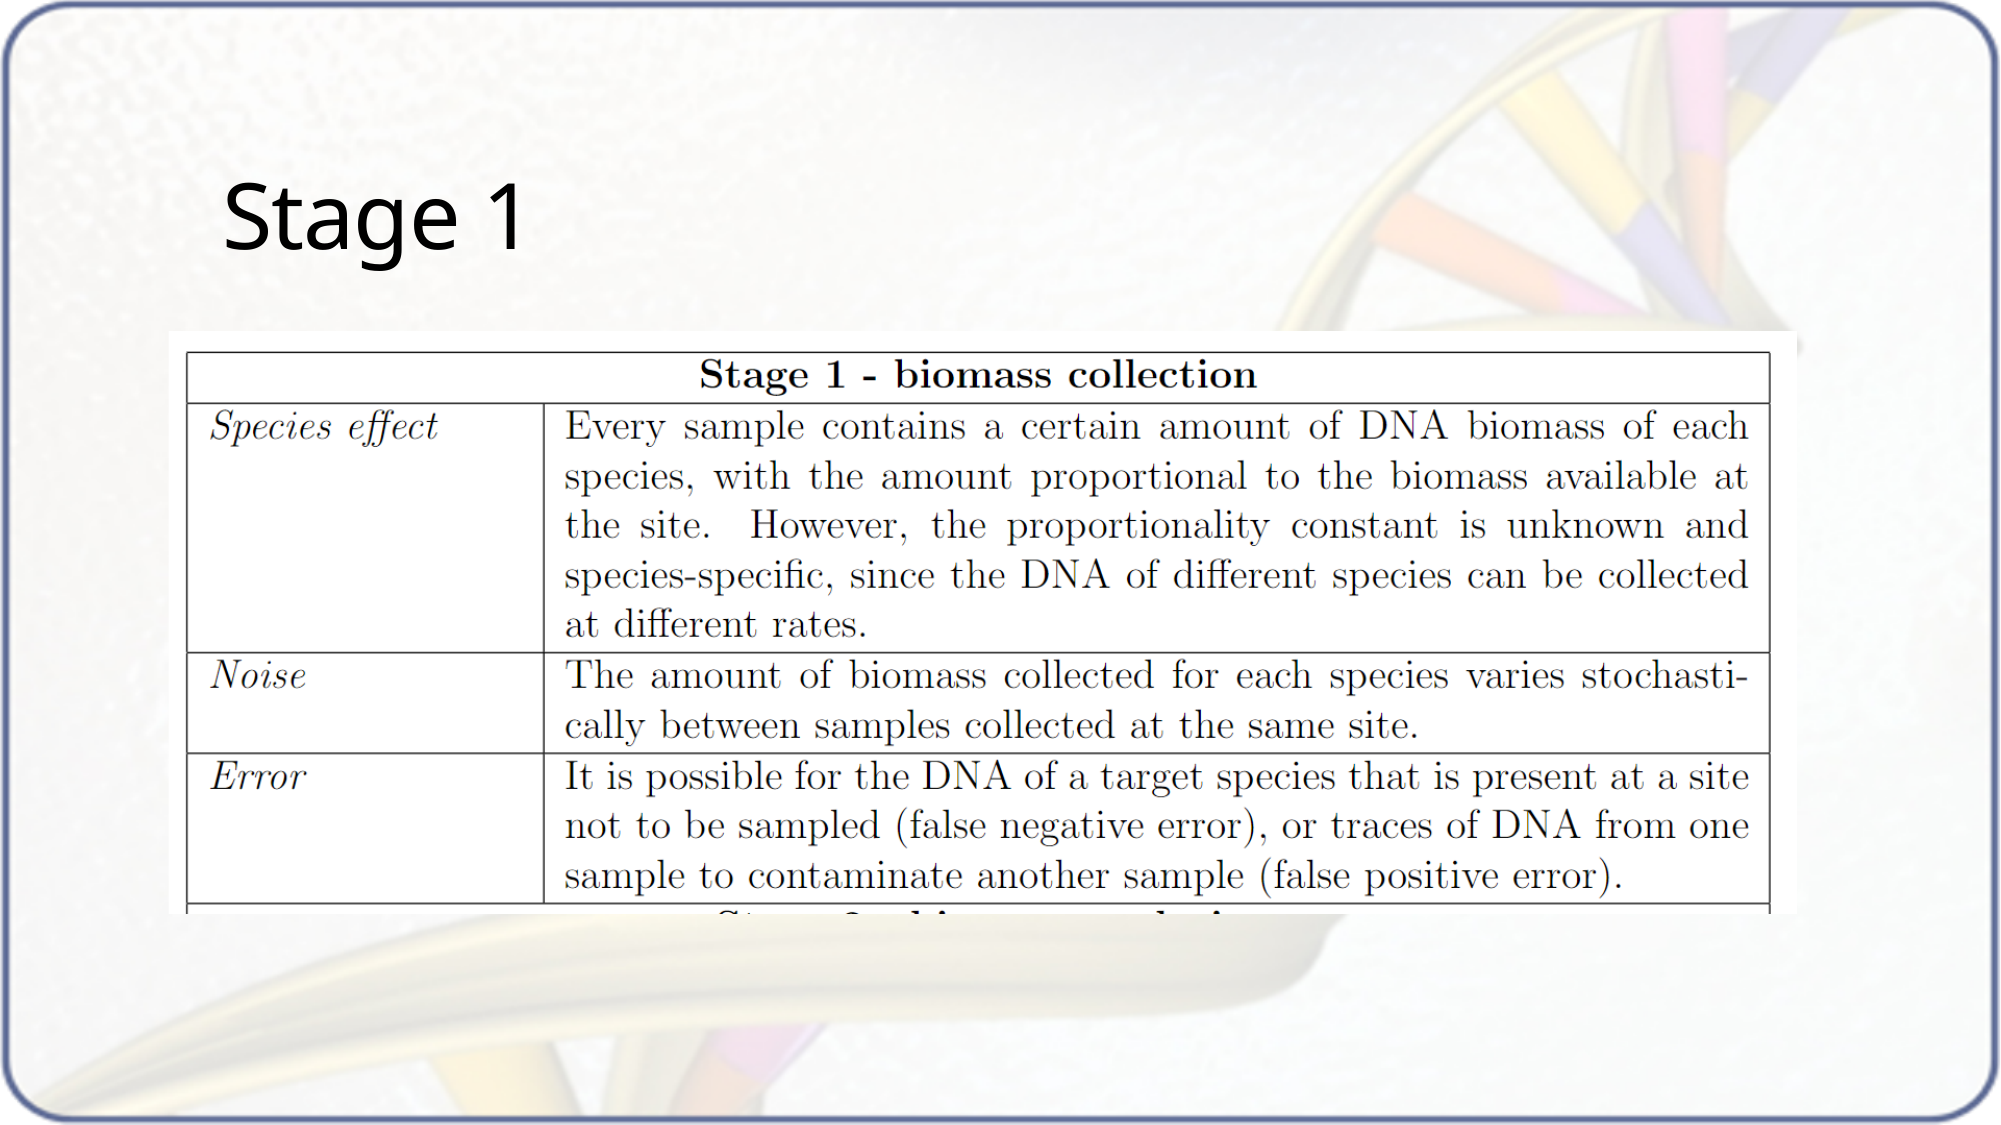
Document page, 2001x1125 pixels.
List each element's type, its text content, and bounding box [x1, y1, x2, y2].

title Stage 1 [206, 60, 1797, 278]
picture [0, 0, 2001, 1125]
